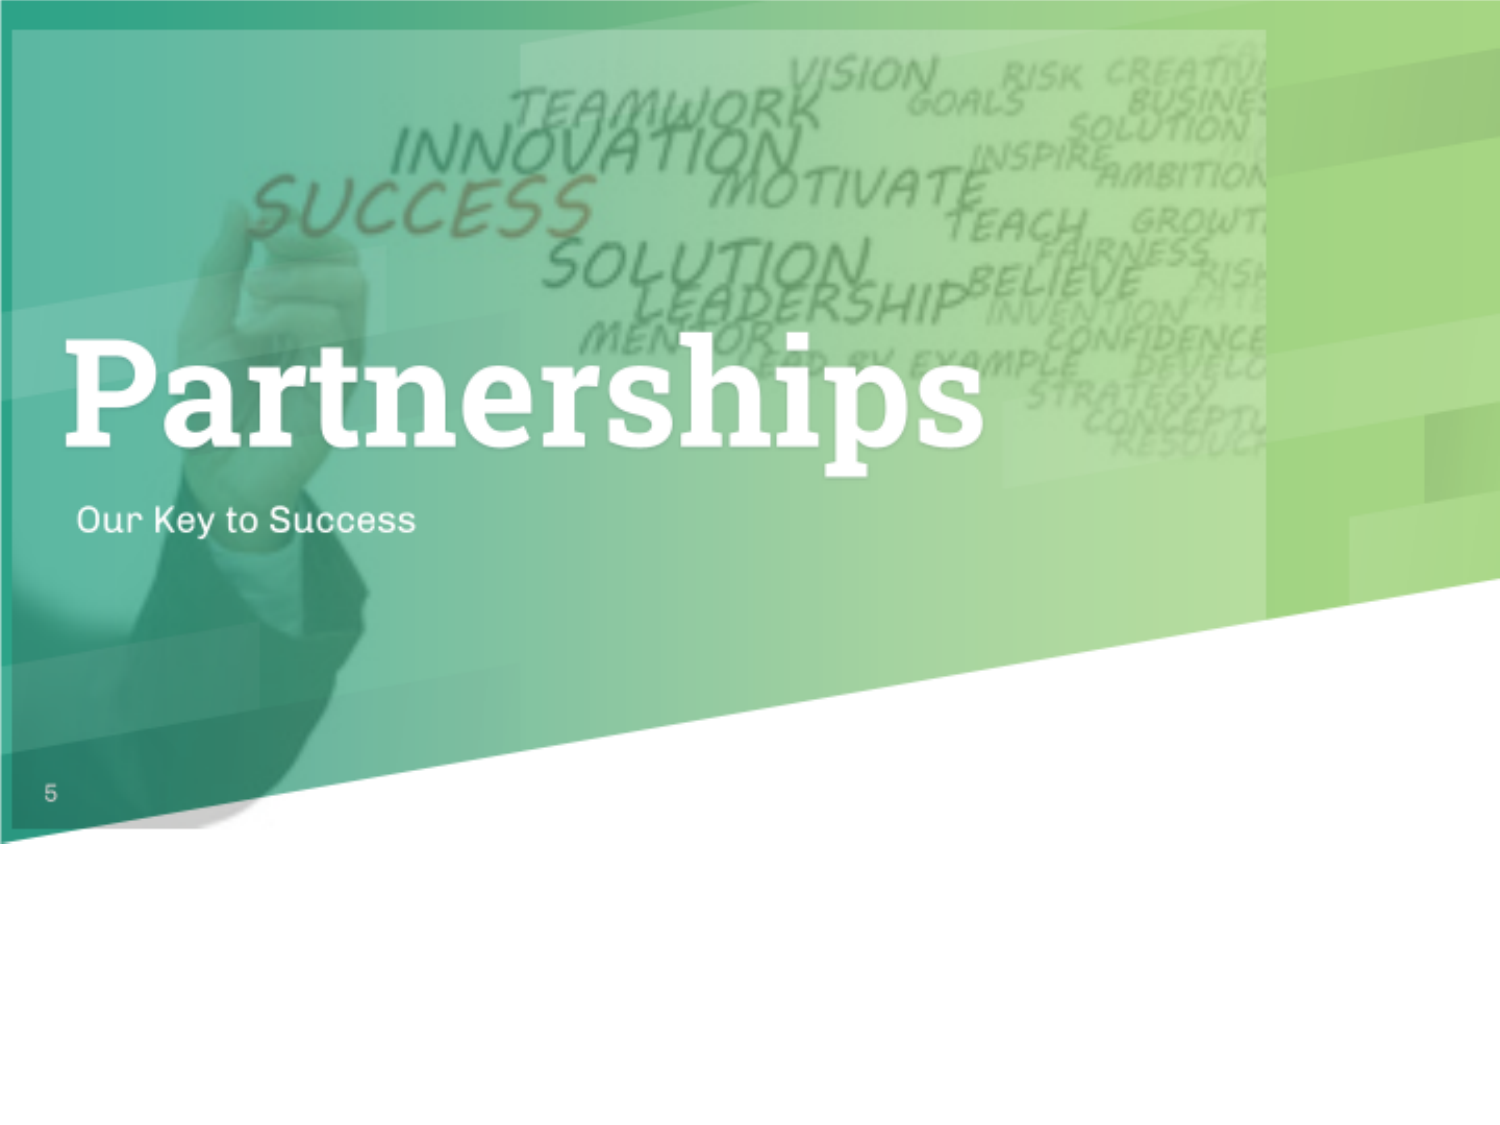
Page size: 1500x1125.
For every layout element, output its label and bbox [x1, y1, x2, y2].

picture [0, 0, 1500, 844]
